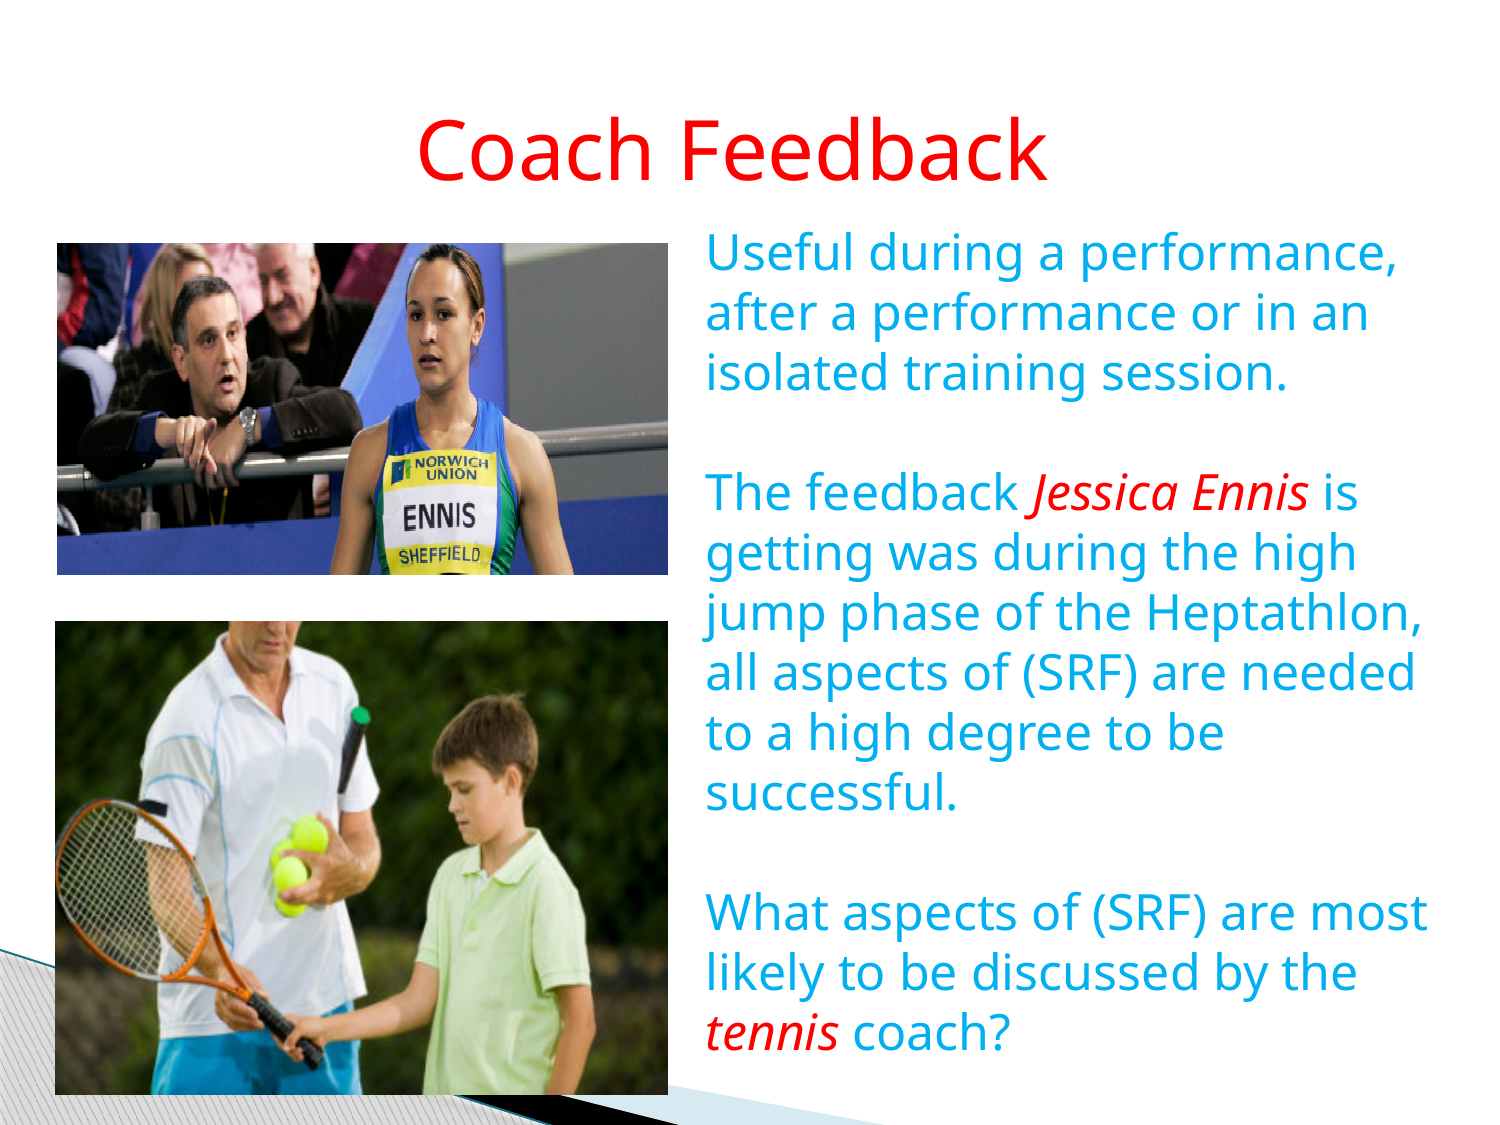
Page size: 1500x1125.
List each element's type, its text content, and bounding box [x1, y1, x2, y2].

text_box Useful during a performance, after a performance or in an isolated training session. The feedback Jessica Ennis is getting was during the high jump phase of the Heptathlon, all aspects of (SRF) are needed to a high degree to be successful. What aspects of (SRF) are most likely to be discussed by the tennis coach? [690, 212, 1459, 1068]
picture [55, 621, 669, 1096]
picture [57, 243, 669, 575]
text_box Coach Feedback [88, 90, 1376, 205]
